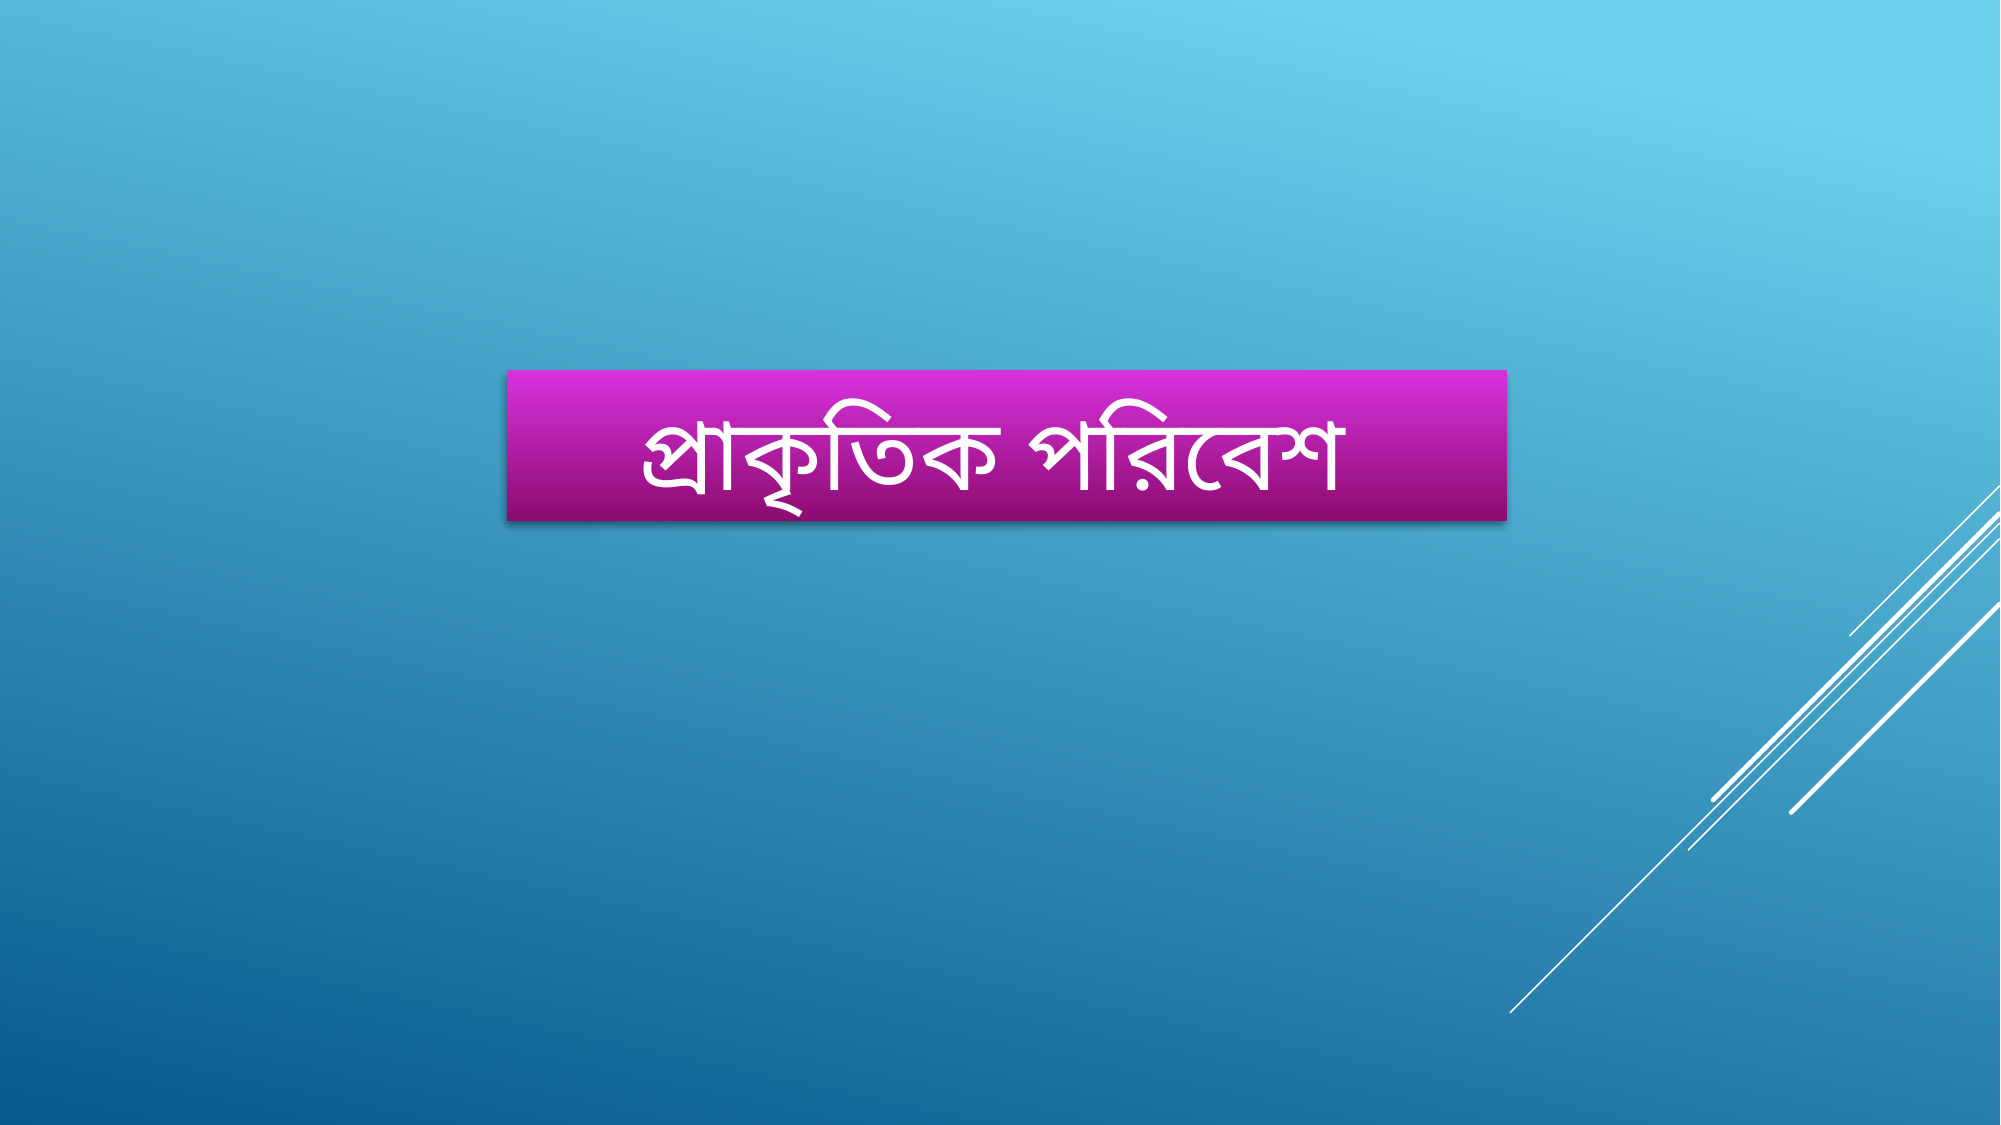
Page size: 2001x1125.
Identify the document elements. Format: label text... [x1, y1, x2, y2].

text_box প্রাকৃতিক পরিবেশ [506, 370, 1507, 521]
